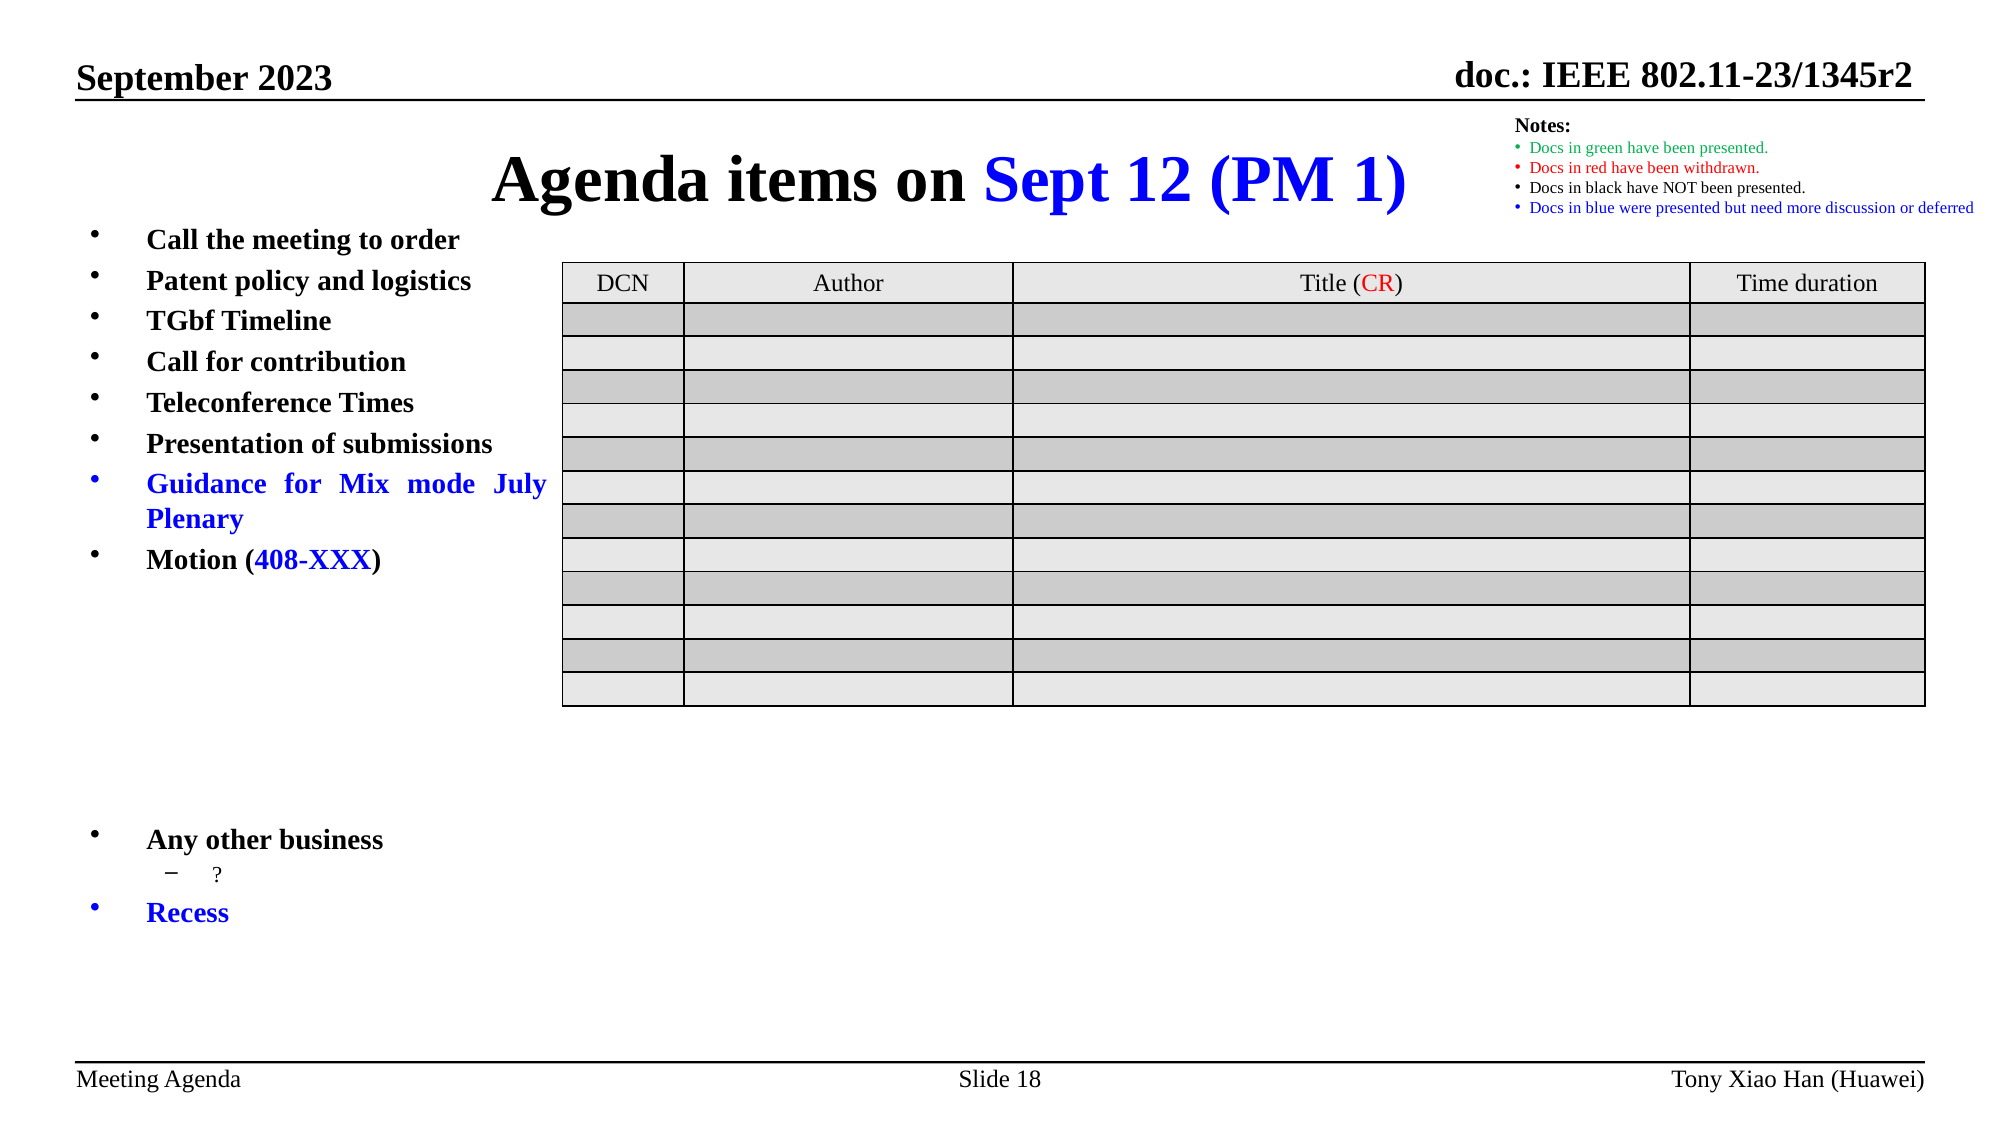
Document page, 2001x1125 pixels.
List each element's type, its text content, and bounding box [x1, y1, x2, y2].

table_cell [1691, 337, 1924, 369]
table_cell [1014, 404, 1689, 436]
table_cell [1691, 304, 1924, 335]
table_cell [563, 438, 683, 470]
table_cell [1691, 673, 1924, 705]
table_cell [1014, 304, 1689, 335]
table_cell [1014, 438, 1689, 470]
table_cell [685, 539, 1012, 571]
table_cell [563, 304, 683, 335]
table_header Title (CR) [1014, 263, 1689, 302]
table_cell [1691, 505, 1924, 537]
table_cell [1691, 404, 1924, 436]
table_cell [685, 371, 1012, 403]
table_header DCN [563, 263, 683, 302]
text_box Agenda items on Sept 12 (PM 1) [262, 87, 1638, 262]
table_cell [1014, 371, 1689, 403]
table_cell [685, 640, 1012, 671]
table_cell [1691, 438, 1924, 470]
table_cell [563, 337, 683, 369]
table_cell [1014, 337, 1689, 369]
table_cell [1014, 640, 1689, 671]
table_cell [563, 371, 683, 403]
table_cell [563, 673, 683, 705]
table_cell [1691, 472, 1924, 503]
table_cell [1014, 539, 1689, 571]
table_cell [1691, 539, 1924, 571]
table_cell [1014, 472, 1689, 503]
table_cell [563, 472, 683, 503]
table_cell [563, 404, 683, 436]
table_cell [685, 438, 1012, 470]
table_cell [563, 606, 683, 638]
table_cell [685, 304, 1012, 335]
table_header Time duration [1691, 263, 1924, 302]
table_cell [1014, 673, 1689, 705]
table_cell [685, 337, 1012, 369]
table_cell [1691, 640, 1924, 671]
table_cell [1014, 505, 1689, 537]
table_cell [685, 572, 1012, 604]
table_cell [1691, 606, 1924, 638]
table_cell [685, 472, 1012, 503]
text_box Call the meeting to order Patent policy and logistics TGbf Timeline Call for contribution Teleconference Times Presentation of submissions Guidance for Mix mode July Plenary Motion (408-XXX) Any other business ? Recess [75, 212, 563, 1058]
table_cell [1014, 572, 1689, 604]
table_cell [685, 505, 1012, 537]
table_header Author [685, 263, 1012, 302]
table_cell [1691, 371, 1924, 403]
table_cell [685, 673, 1012, 705]
table_cell [563, 505, 683, 537]
text_box Notes: Docs in green have been presented. Docs in red have been withdrawn. Docs in black have NOT been presented. Docs in blue were presented but need more discussion or deferred [1500, 104, 2000, 246]
table_cell [685, 404, 1012, 436]
table_cell [685, 606, 1012, 638]
table_cell [1691, 572, 1924, 604]
table_cell [1014, 606, 1689, 638]
table_cell [563, 539, 683, 571]
table_cell [563, 572, 683, 604]
table_cell [563, 640, 683, 671]
